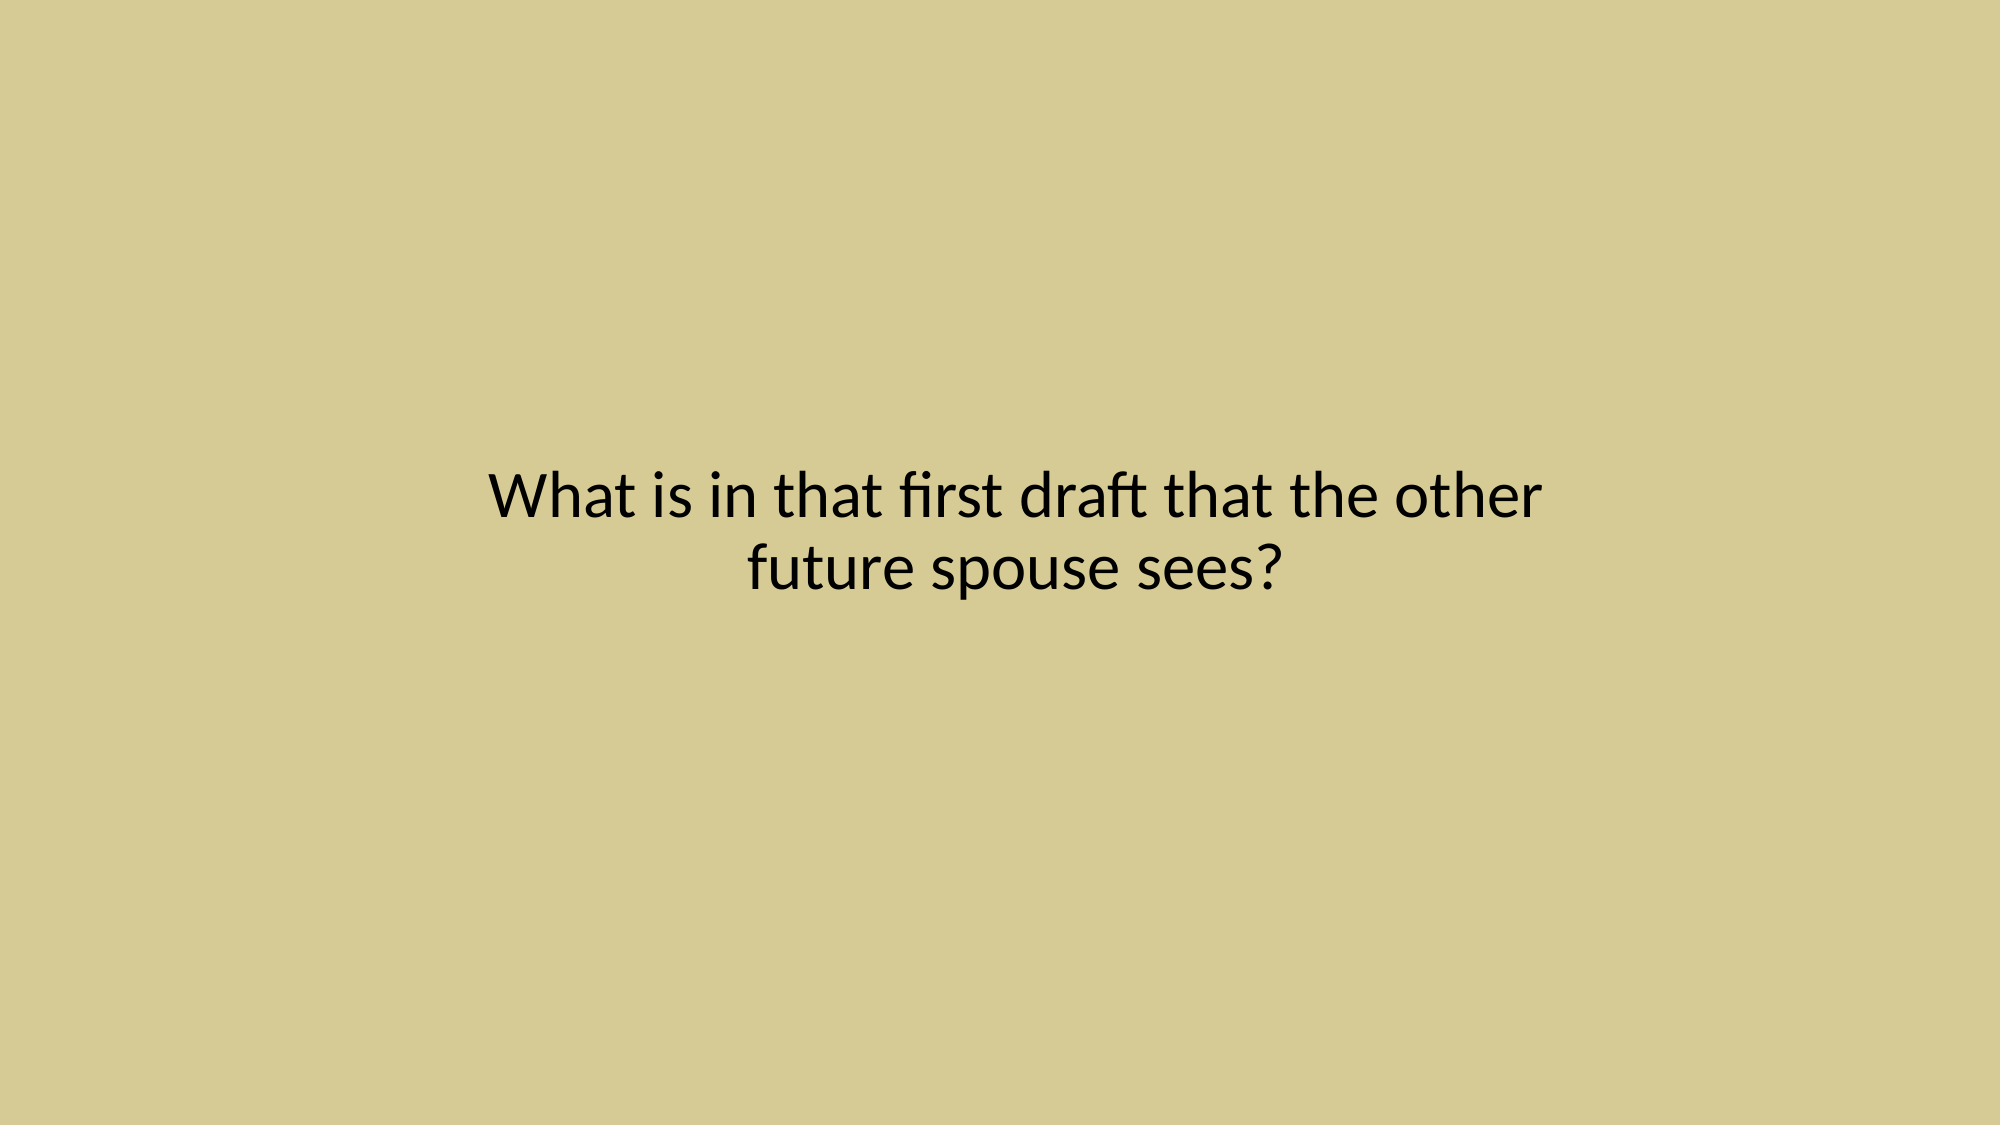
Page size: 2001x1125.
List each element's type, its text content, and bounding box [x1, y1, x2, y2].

subtitle What is in that first draft that the other future spouse sees? [297, 452, 1750, 651]
